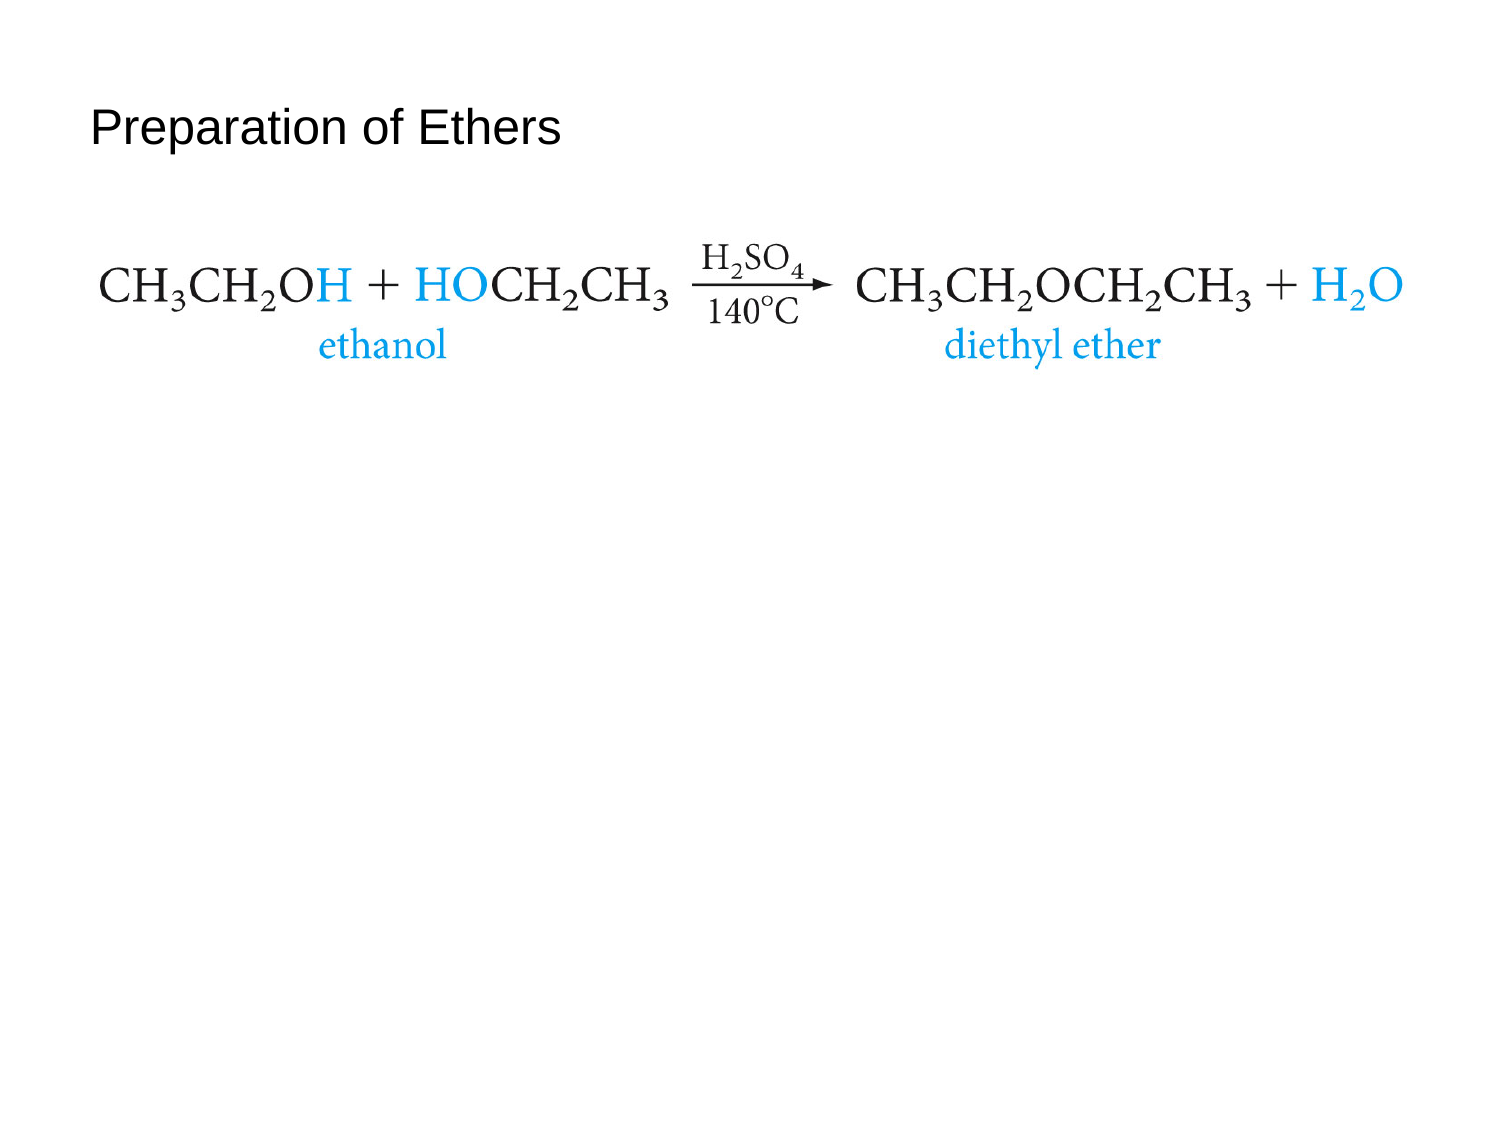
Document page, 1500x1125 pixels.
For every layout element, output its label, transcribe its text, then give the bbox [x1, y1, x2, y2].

text_box Preparation of Ethers [74, 87, 1438, 163]
picture [74, 237, 1426, 375]
